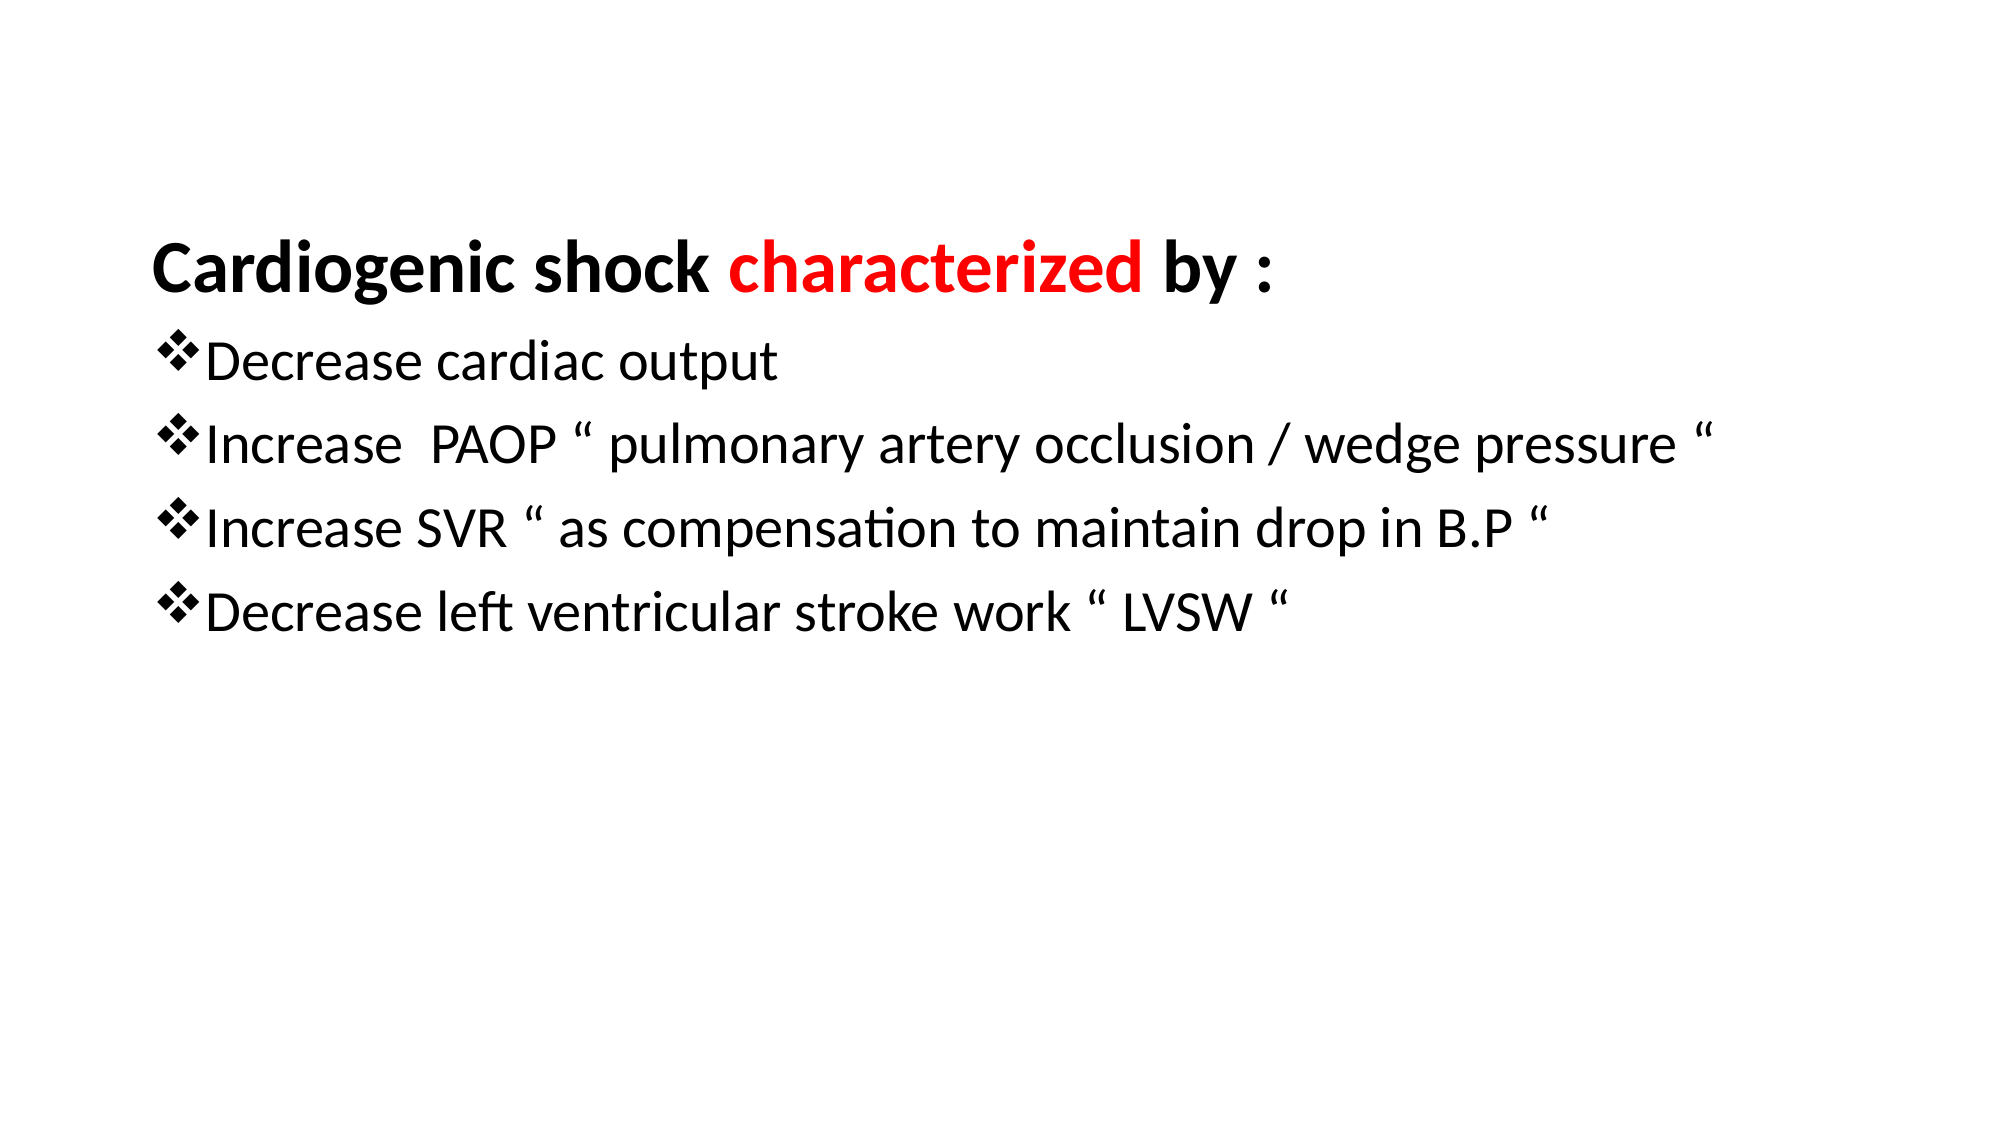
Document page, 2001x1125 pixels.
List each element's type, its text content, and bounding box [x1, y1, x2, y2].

list Cardiogenic shock characterized by : Decrease cardiac output Increase PAOP “ pulmonary artery occlusion / wedge pressure “ Increase SVR “ as compensation to maintain drop in B.P “ Decrease left ventricular stroke work “ LVSW “ [137, 220, 1863, 935]
